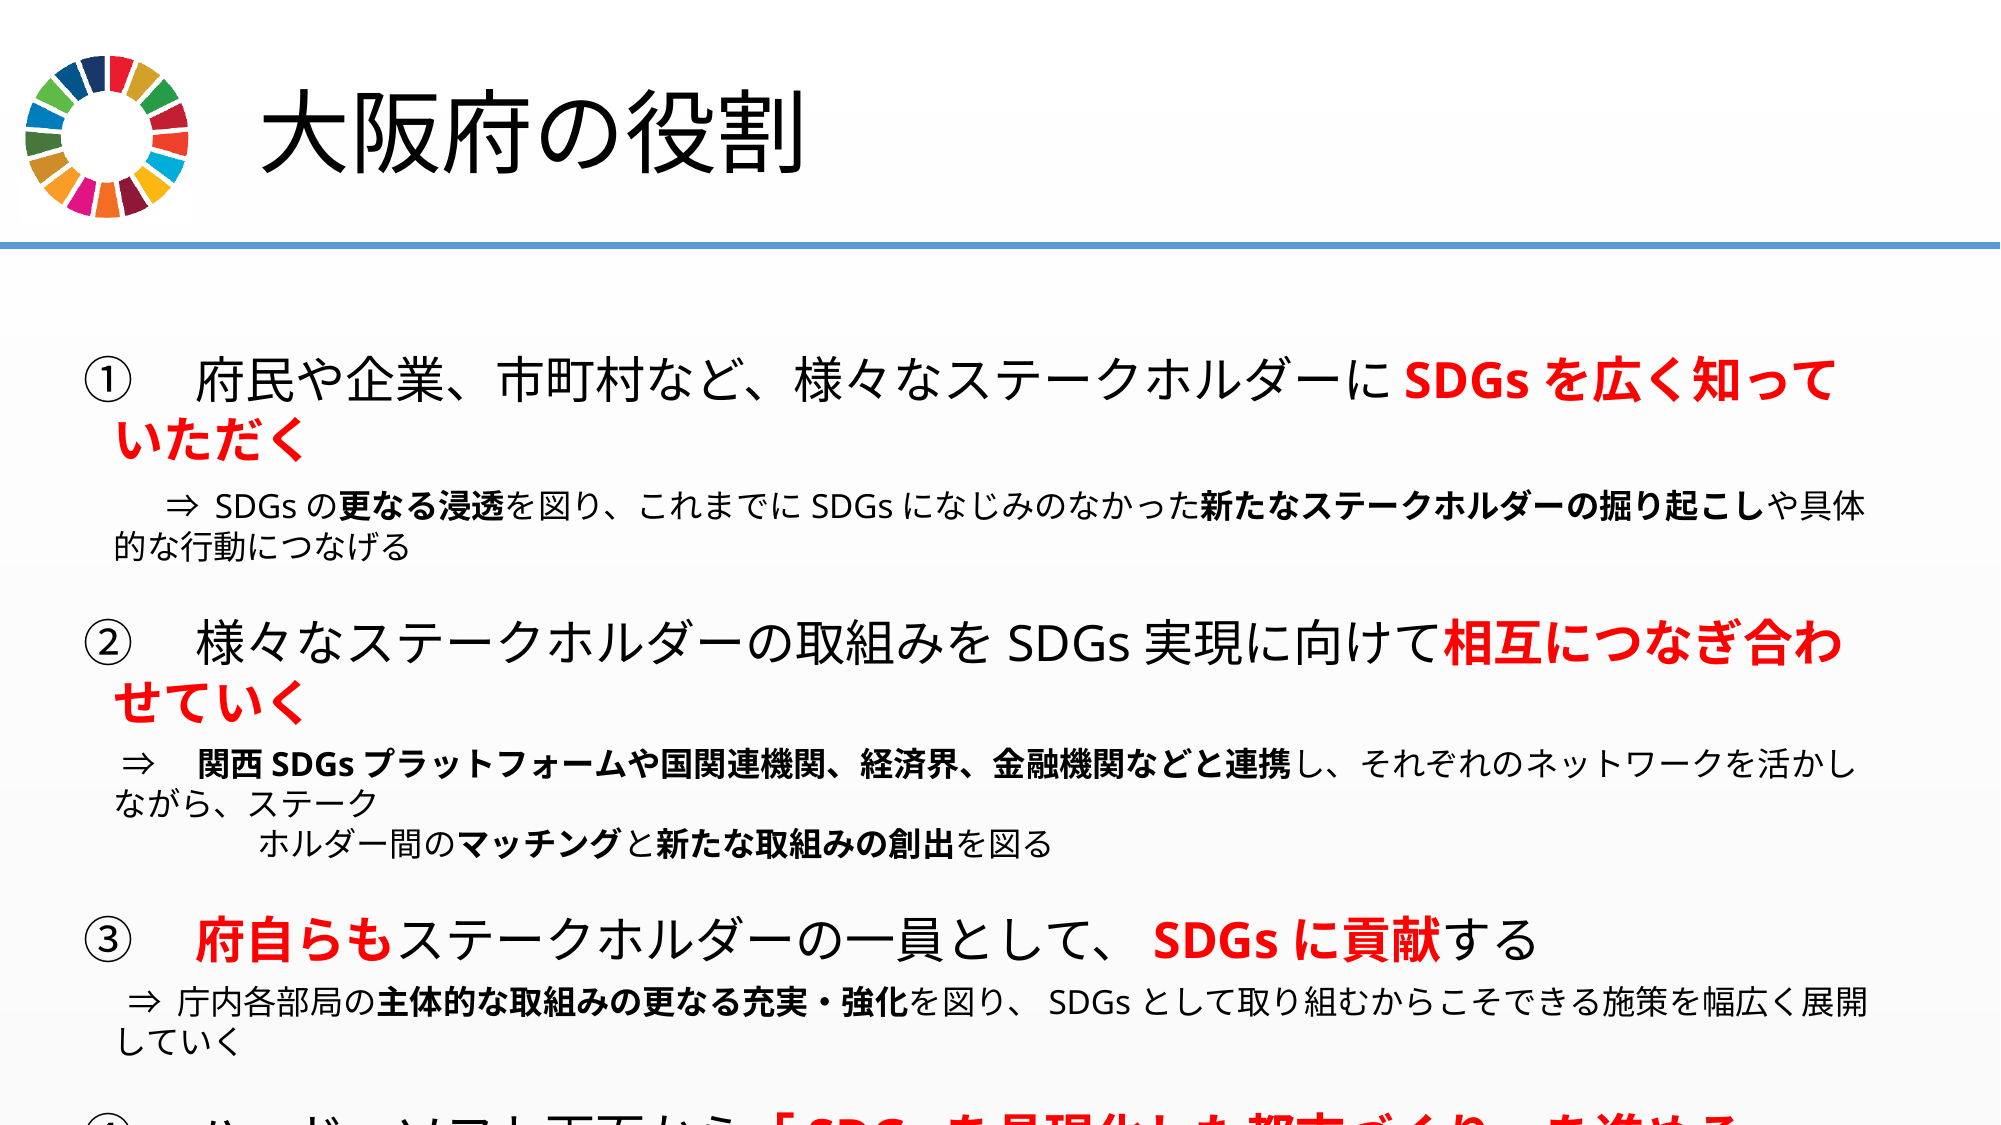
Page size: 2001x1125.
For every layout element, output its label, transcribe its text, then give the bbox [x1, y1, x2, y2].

text_box ① 府民や企業、市町村など、様々なステークホルダーにSDGsを広く知っていただく ⇒ SDGsの更なる浸透を図り、これまでにSDGsになじみのなかった新たなステークホルダーの掘り起こしや具体的な行動につなげる ② 様々なステークホルダーの取組みをSDGs実現に向けて相互につなぎ合わせていく ⇒ 関西SDGsプラットフォームや国関連機関、経済界、金融機関などと連携し、それぞれのネットワークを活かしながら、ステーク ホルダー間のマッチングと新たな取組みの創出を図る ③ 府自らもステークホルダーの一員として、SDGsに貢献する ⇒ 庁内各部局の主体的な取組みの更なる充実・強化を図り、SDGsとして取り組むからこそできる施策を幅広く展開していく ④ ハード・ソフト両面から「SDGsを具現化した都市づくり」を進める ⇒ 大阪の持続的成長や、府民の豊かさ、安全・安心の実現に向け、SDGsの理念に沿った社会システムや価値観の変革を進める [68, 341, 1899, 1125]
picture [21, 52, 192, 222]
title 大阪府の役割 [243, 28, 1863, 246]
